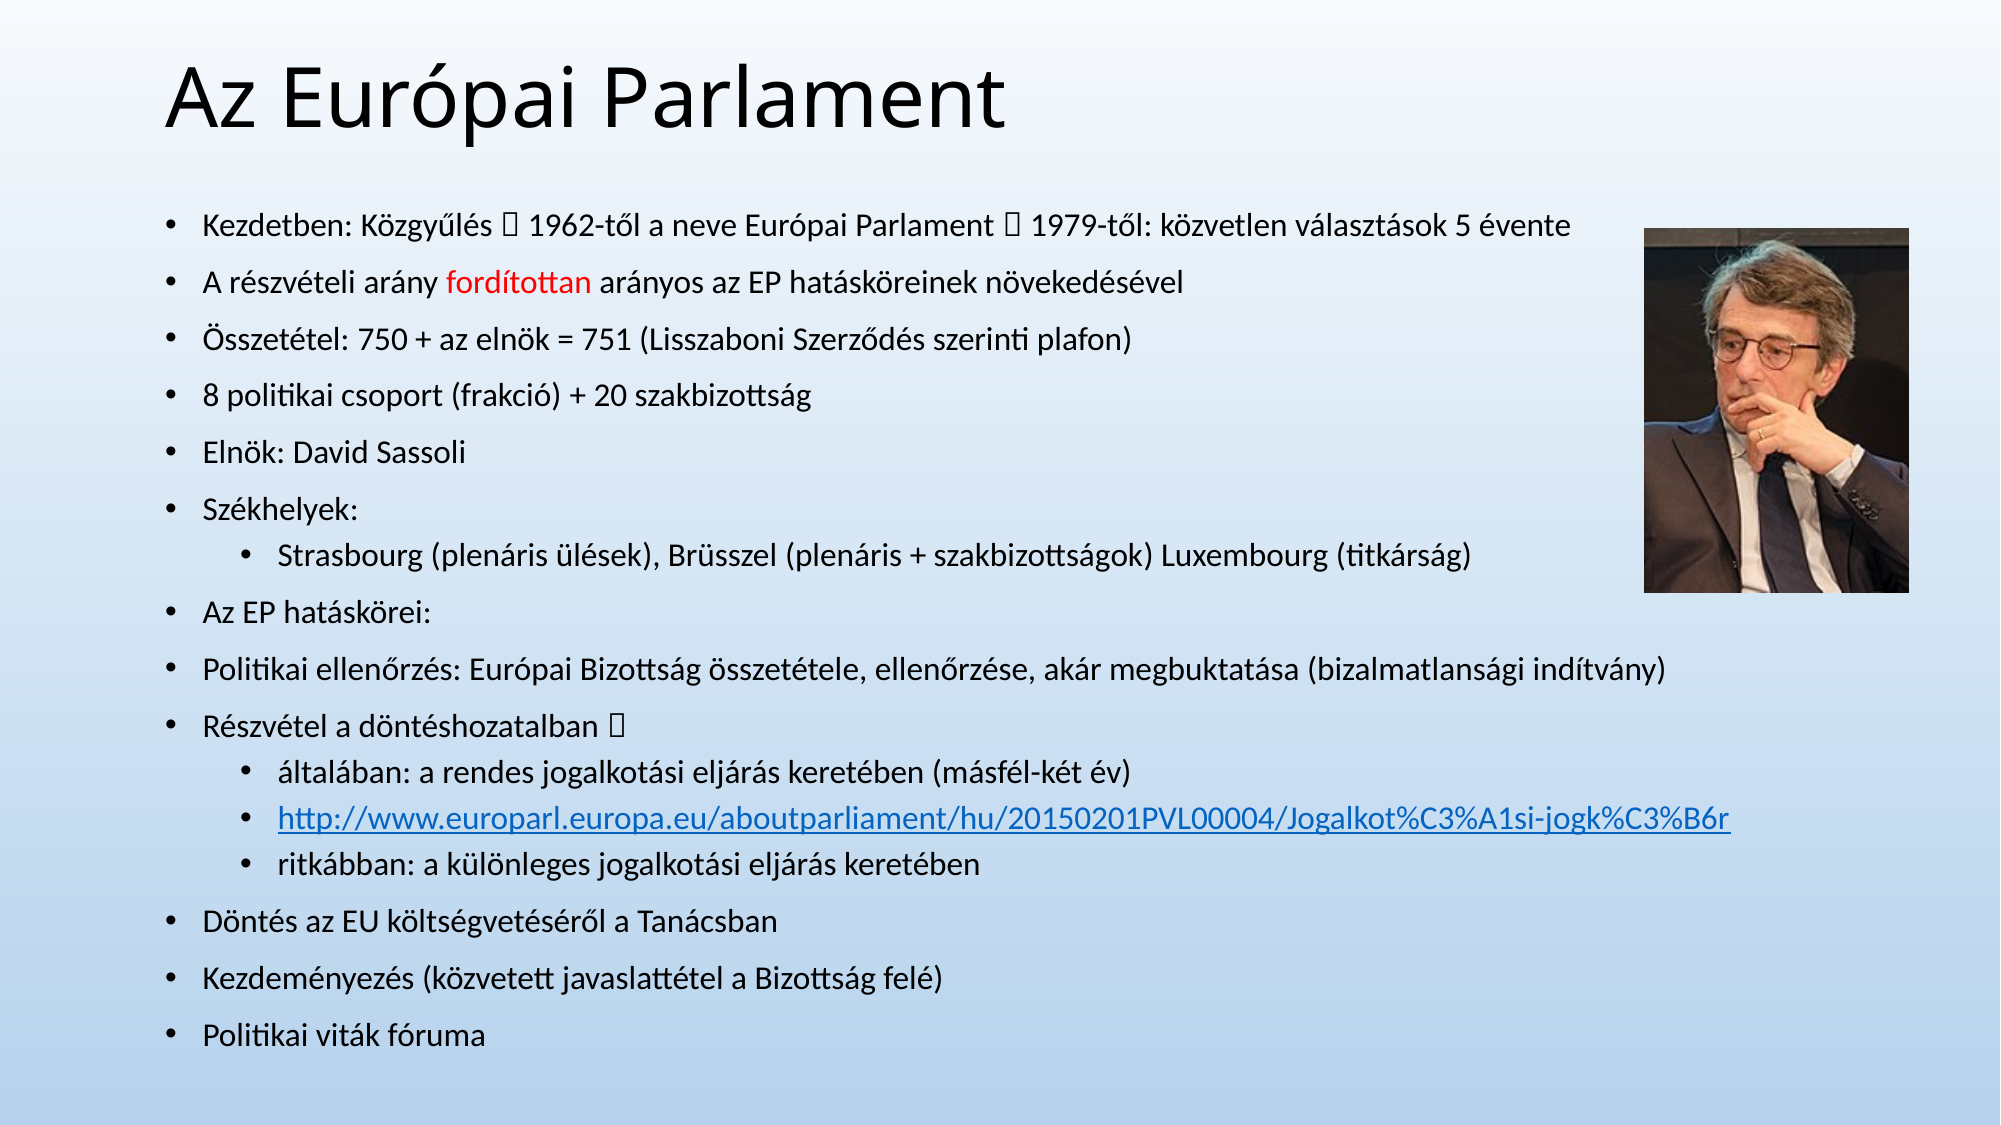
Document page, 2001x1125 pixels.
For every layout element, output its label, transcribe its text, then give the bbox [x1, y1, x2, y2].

title Az Európai Parlament [150, 26, 1675, 175]
picture [1644, 228, 1909, 593]
list Kezdetben: Közgyűlés  1962-től a neve Európai Parlament  1979-től: közvetlen választások 5 évente A részvételi arány fordítottan arányos az EP hatásköreinek növekedésével Összetétel: 750 + az elnök = 751 (Lisszaboni Szerződés szerinti plafon) 8 politikai csoport (frakció) + 20 szakbizottság Elnök: David Sassoli Székhelyek: Strasbourg (plenáris ülések), Brüsszel (plenáris + szakbizottságok) Luxembourg (titkárság) Az EP hatáskörei: Politikai ellenőrzés: Európai Bizottság összetétele, ellenőrzése, akár megbuktatása (bizalmatlansági indítvány) Részvétel a döntéshozatalban  általában: a rendes jogalkotási eljárás keretében (másfél-két év) http://www.europarl.europa.eu/aboutparliament/hu/20150201PVL00004/Jogalkot%C3%A1si-jogk%C3%B6r ritkábban: a különleges jogalkotási eljárás keretében Döntés az EU költségvetéséről a Tanácsban Kezdeményezés (közvetett javaslattétel a Bizottság felé) Politikai viták fóruma [150, 200, 1814, 1110]
